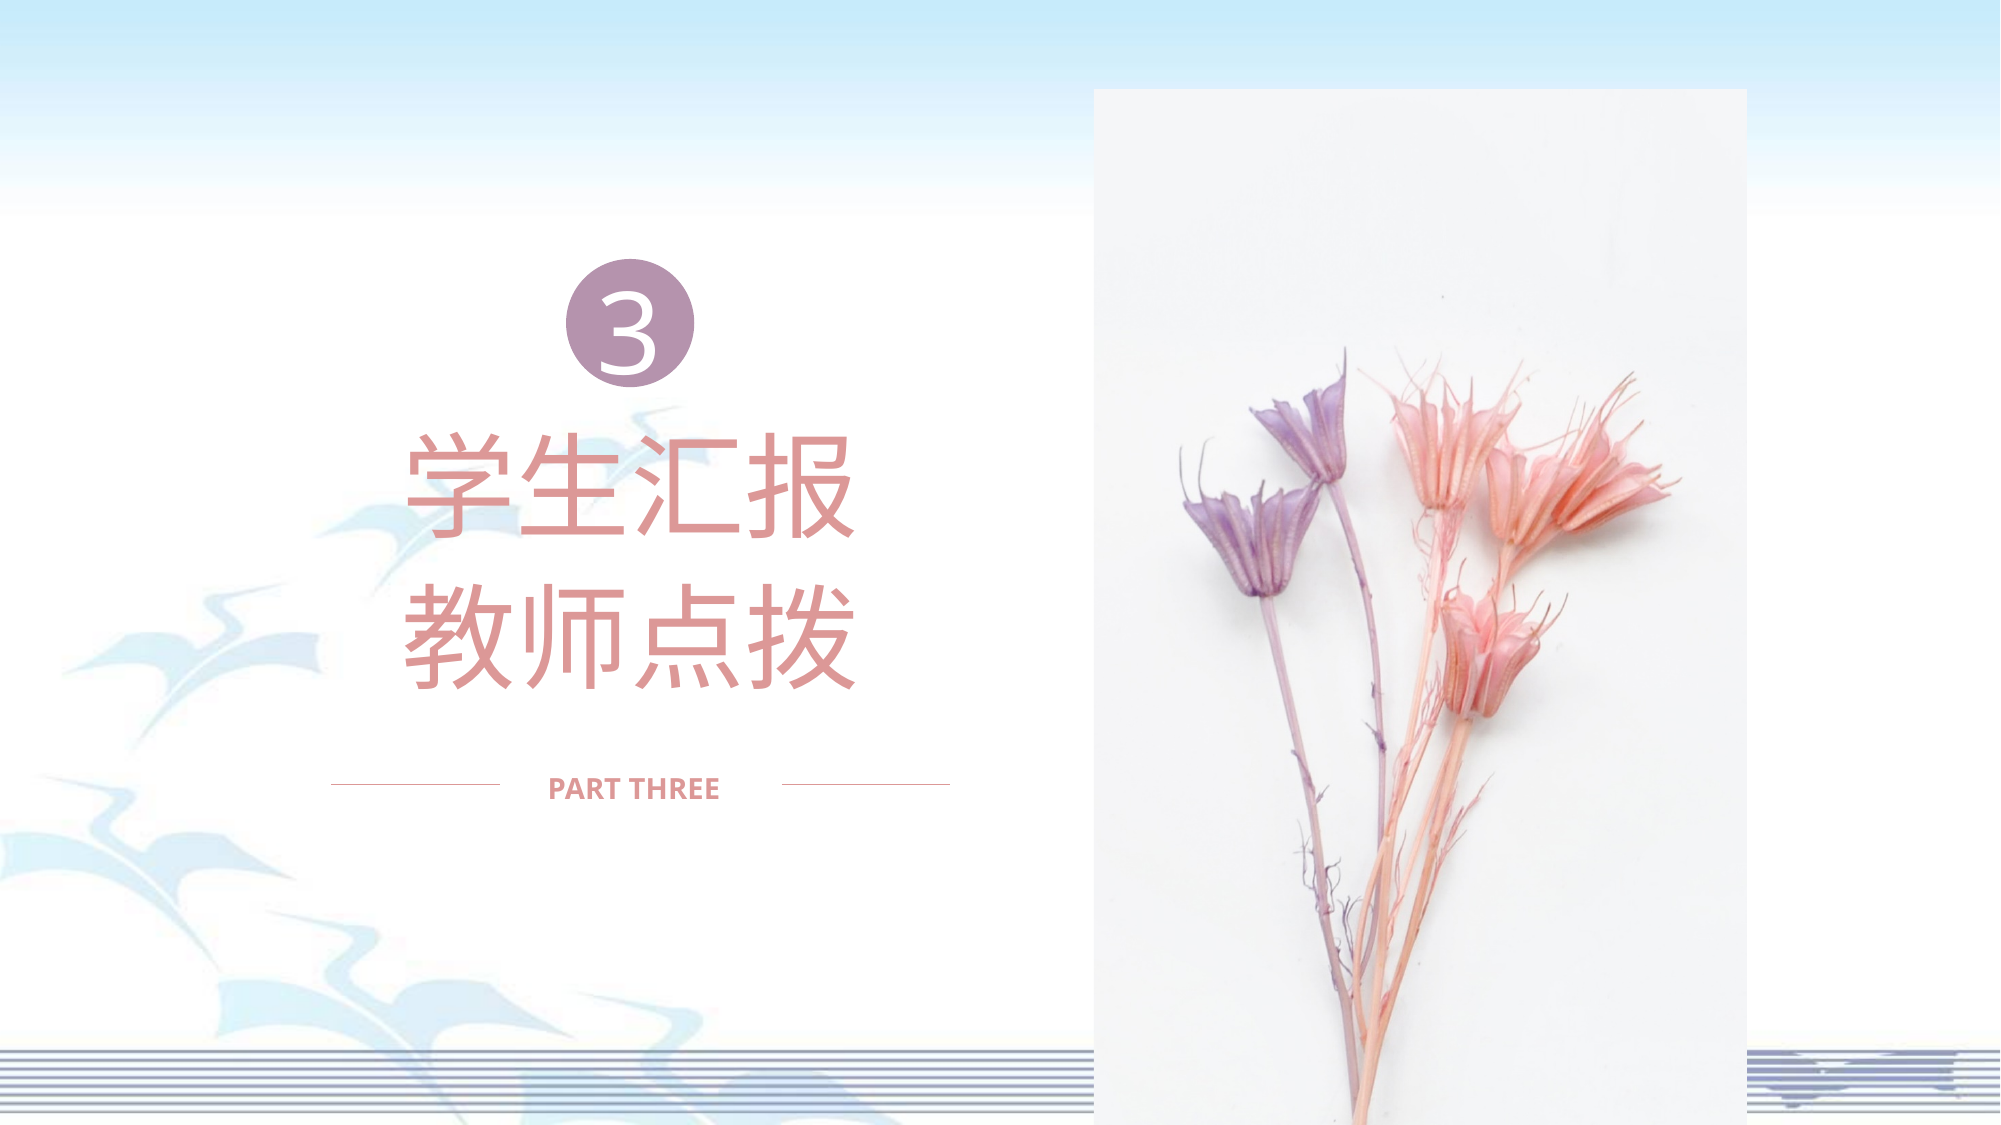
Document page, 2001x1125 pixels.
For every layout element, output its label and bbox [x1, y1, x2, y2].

picture [0, 0, 2001, 1125]
text_box [82, 252, 1178, 810]
